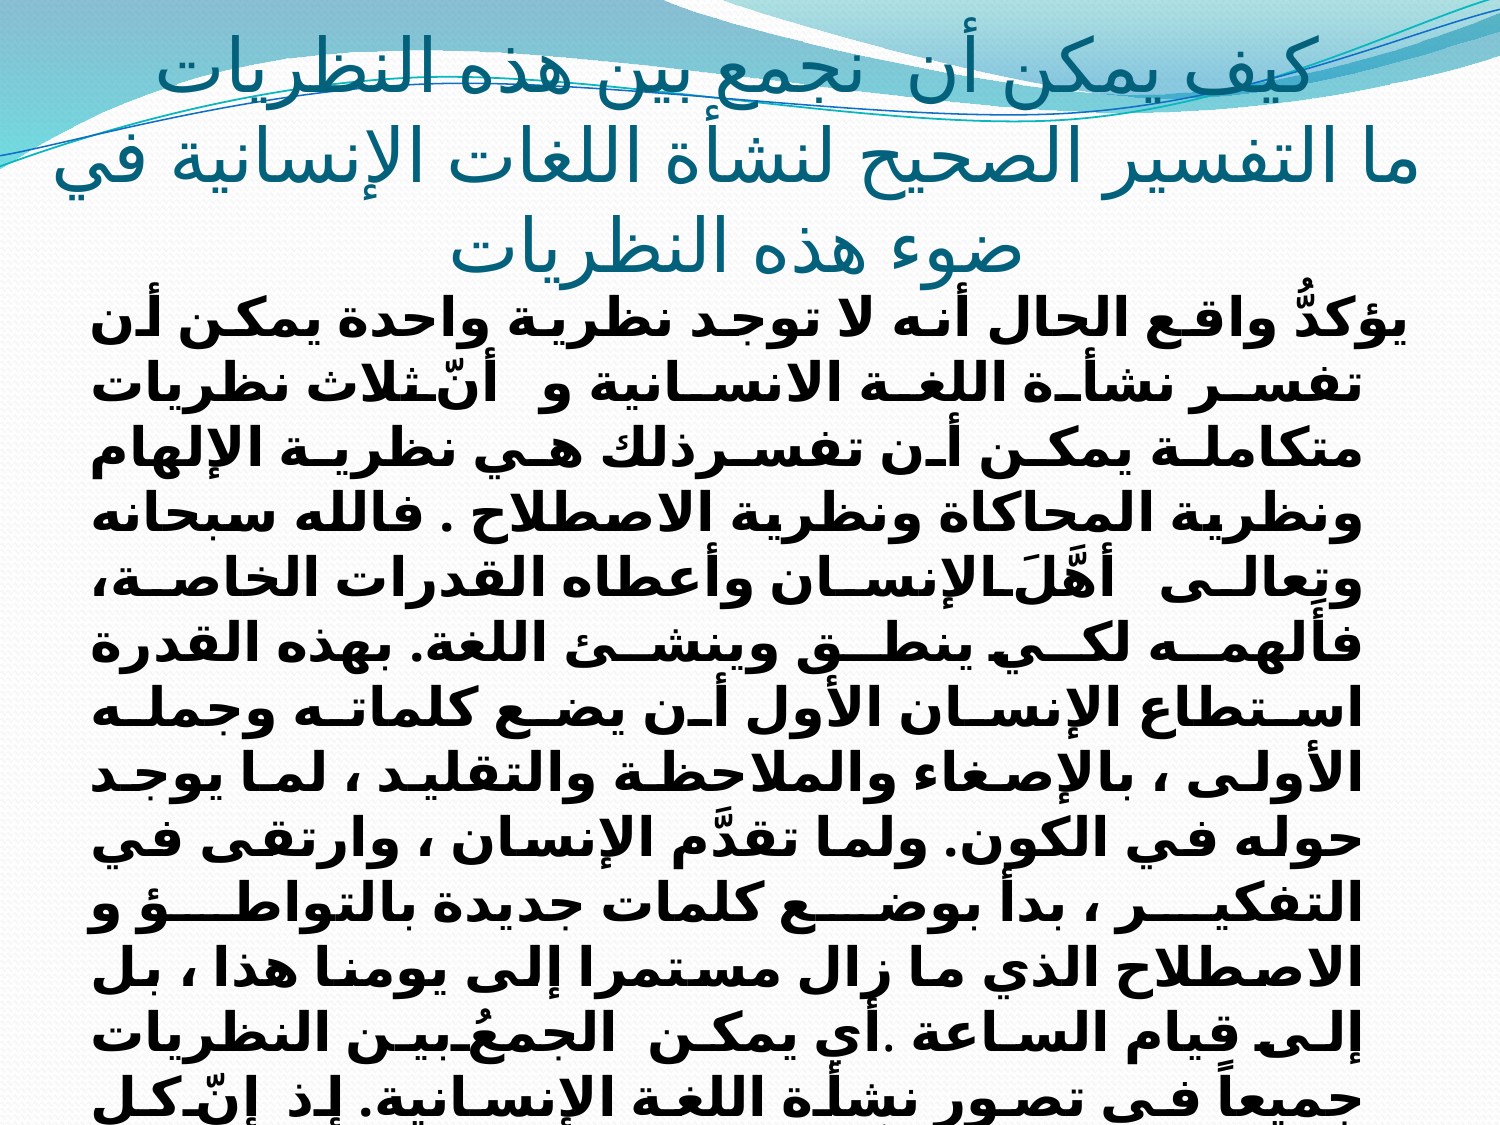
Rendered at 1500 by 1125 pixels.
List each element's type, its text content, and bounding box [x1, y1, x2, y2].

list يؤكدُّ واقع الحال أنه لا توجد نظرية واحدة يمكن أن تفسر نشأة اللغة الانسانية و أنّ ثلاث نظريات متكاملة يمكن أن تفسرذلك هي نظرية الإلهام ونظرية المحاكاة ونظرية الاصطلاح . فالله سبحانه وتعالى أهَّلَ الإنسان وأعطاه القدرات الخاصة، فأَلهمه لكي ينطق وينشئ اللغة. بهذه القدرة استطاع الإنسان الأول أن يضع كلماته وجمله الأولى ، بالإصغاء والملاحظة والتقليد ، لما يوجد حوله في الكون. ولما تقدَّم الإنسان ، وارتقى في التفكير ، بدأ بوضع كلمات جديدة بالتواطؤ و الاصطلاح الذي ما زال مستمرا إلى يومنا هذا ، بل إلى قيام الساعة .أي يمكن الجمعُ بين النظريات جميعاً في تصور نشأة اللغة الإنسانية. إذ إنّ كل منها يحتمل شيئاً من الصواب، ويَتَوَجَّهُ إليه اعتراض، فلو جمعنا النظريات، وأخذنا الجانب الإيجابي مِن كل منهما دون إغفالٍ لنظرية أخرى لربما أمكن الوصول إلى تصور أفضل. [75, 275, 1425, 1088]
title كيف يمكن أن نجمع بين هذه النظريات ما التفسير الصحيح لنشأة اللغات الإنسانية في ضوء هذه النظريات [0, 0, 1475, 288]
